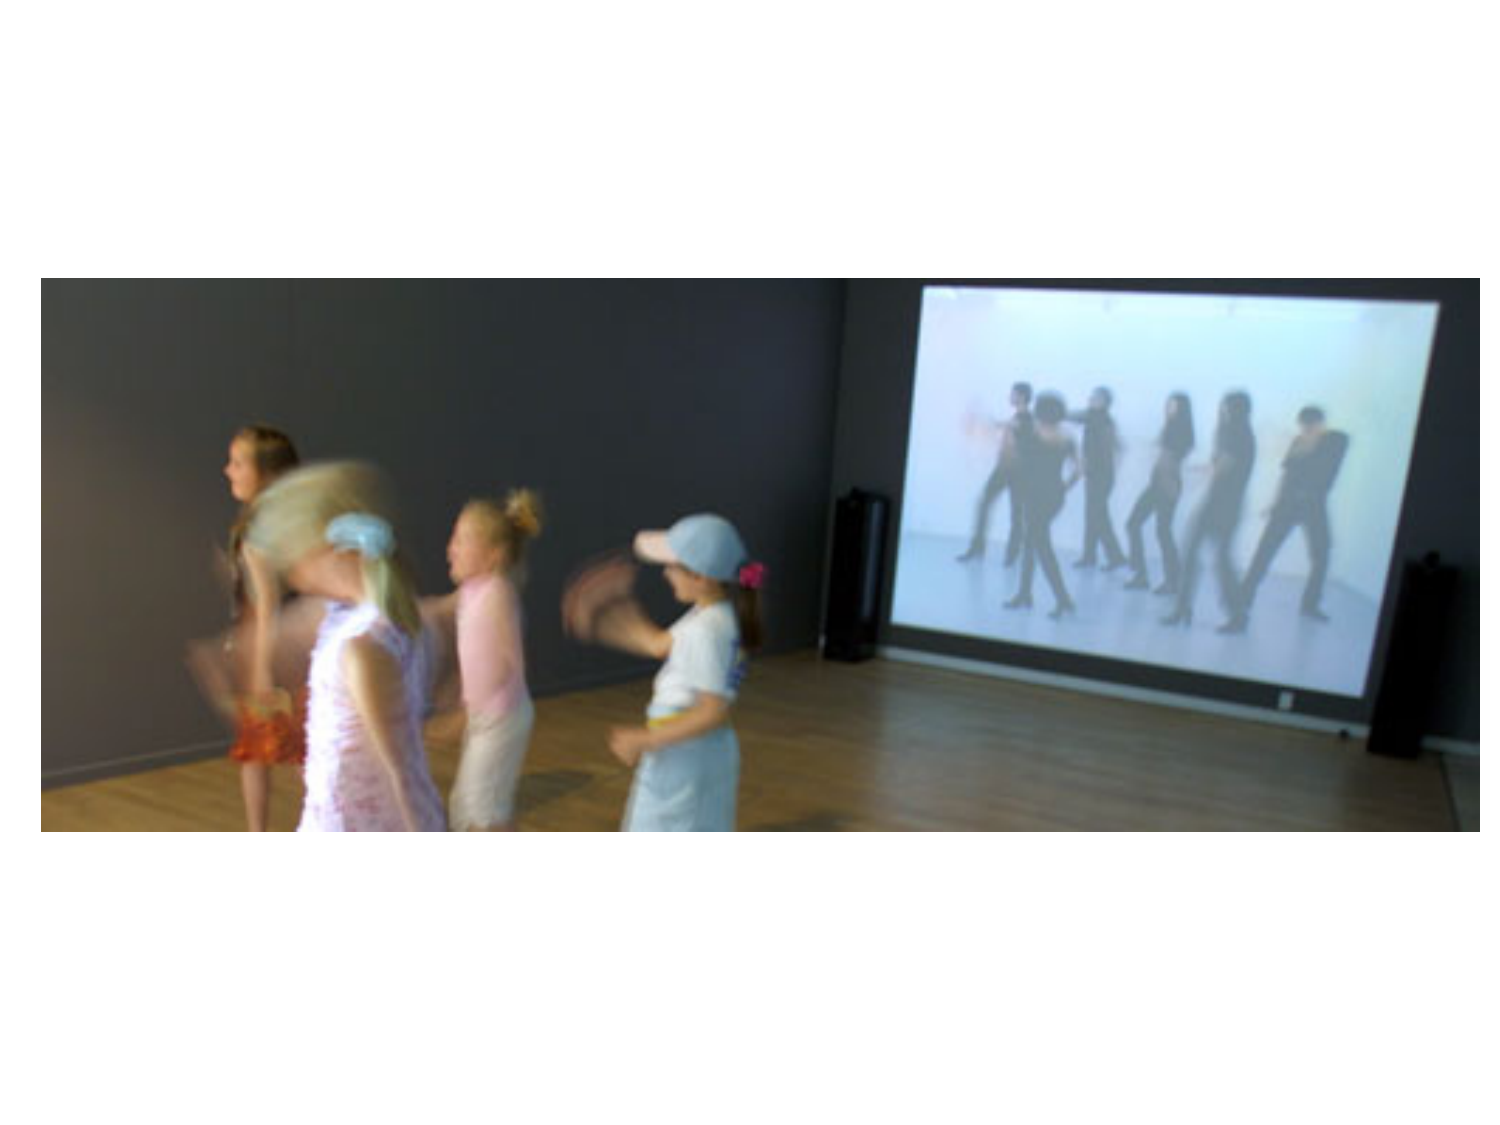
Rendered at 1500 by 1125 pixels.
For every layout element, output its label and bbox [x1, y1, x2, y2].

list [40, 278, 1480, 832]
